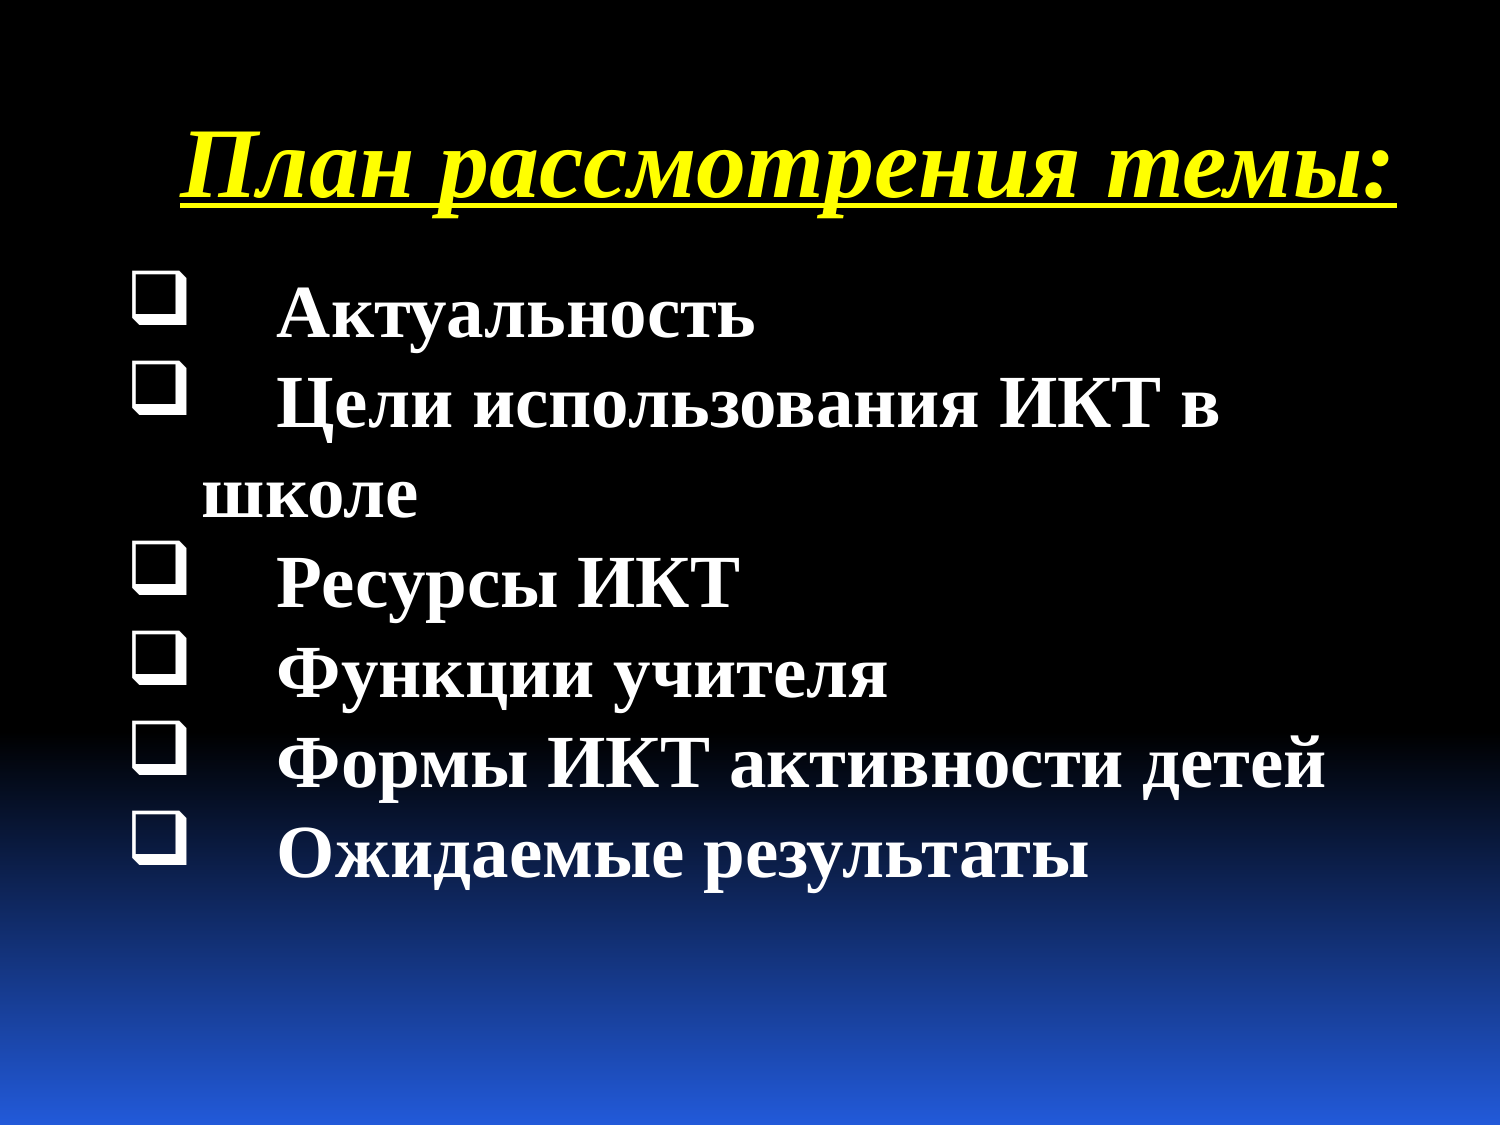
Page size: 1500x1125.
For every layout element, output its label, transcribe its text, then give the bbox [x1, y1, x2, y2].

text_box План рассмотрения темы: [165, 90, 1412, 225]
text_box Актуальность Цели использования ИКТ в школе Ресурсы ИКТ Функции учителя Формы ИКТ активности детей Ожидаемые результаты [112, 255, 1447, 901]
